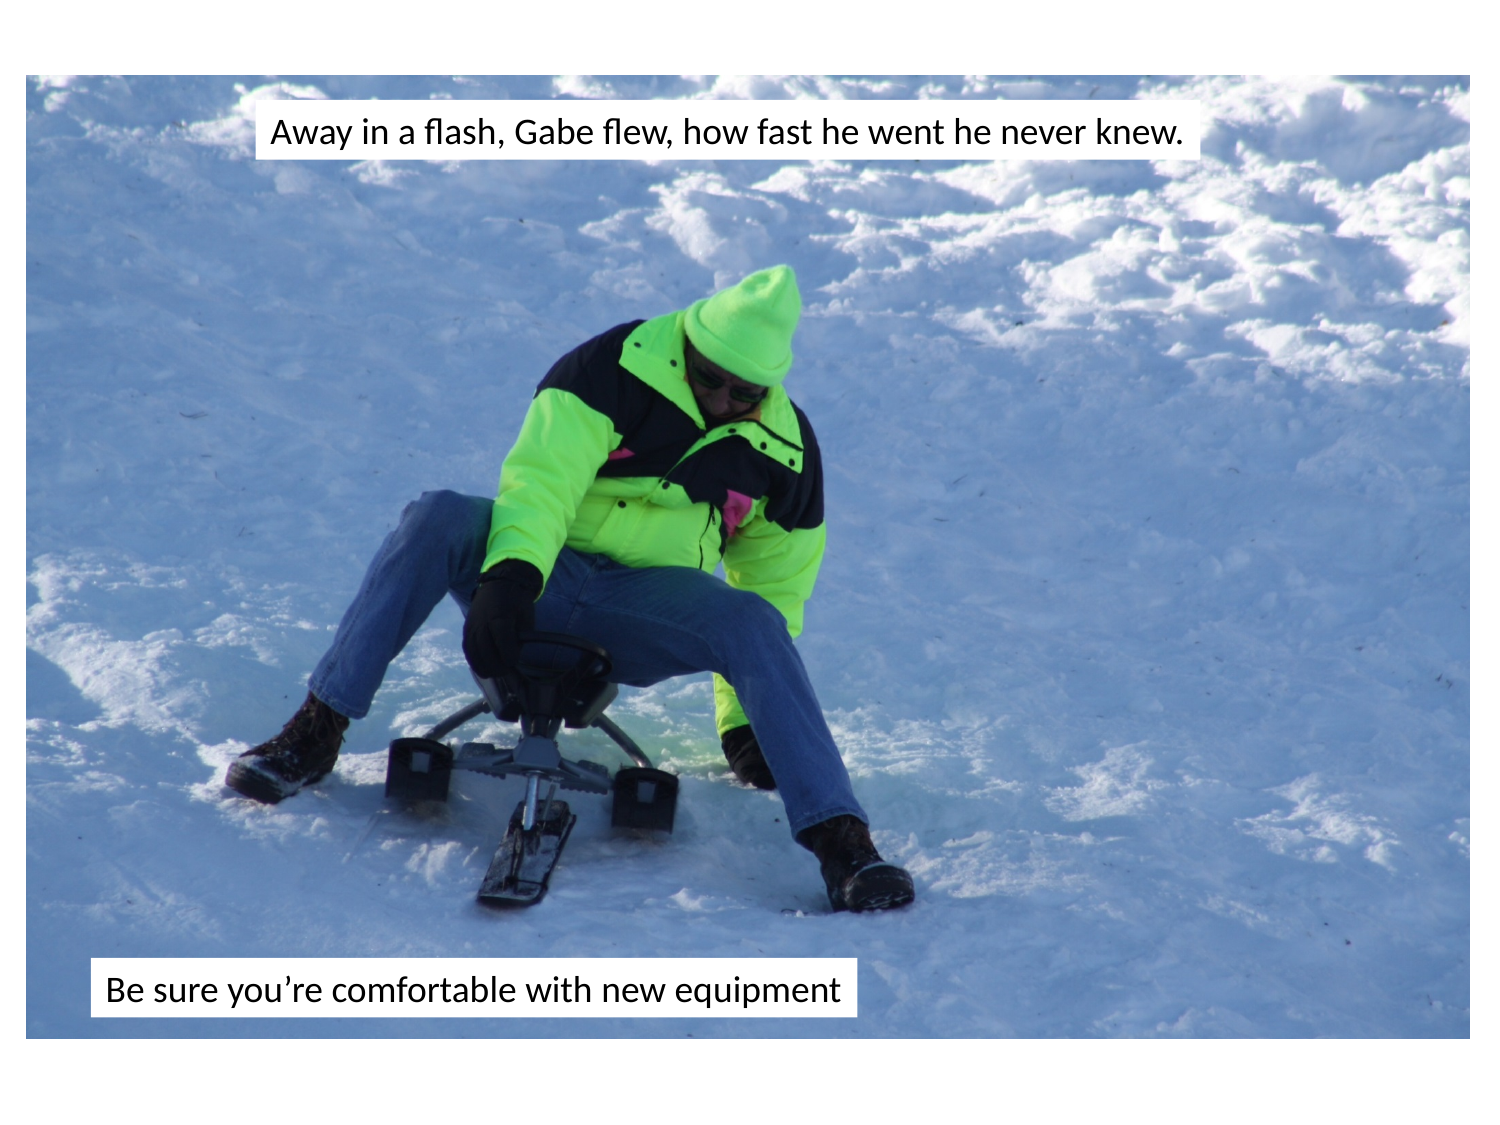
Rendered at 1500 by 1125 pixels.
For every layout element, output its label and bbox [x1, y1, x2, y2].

picture [25, 75, 1471, 1039]
